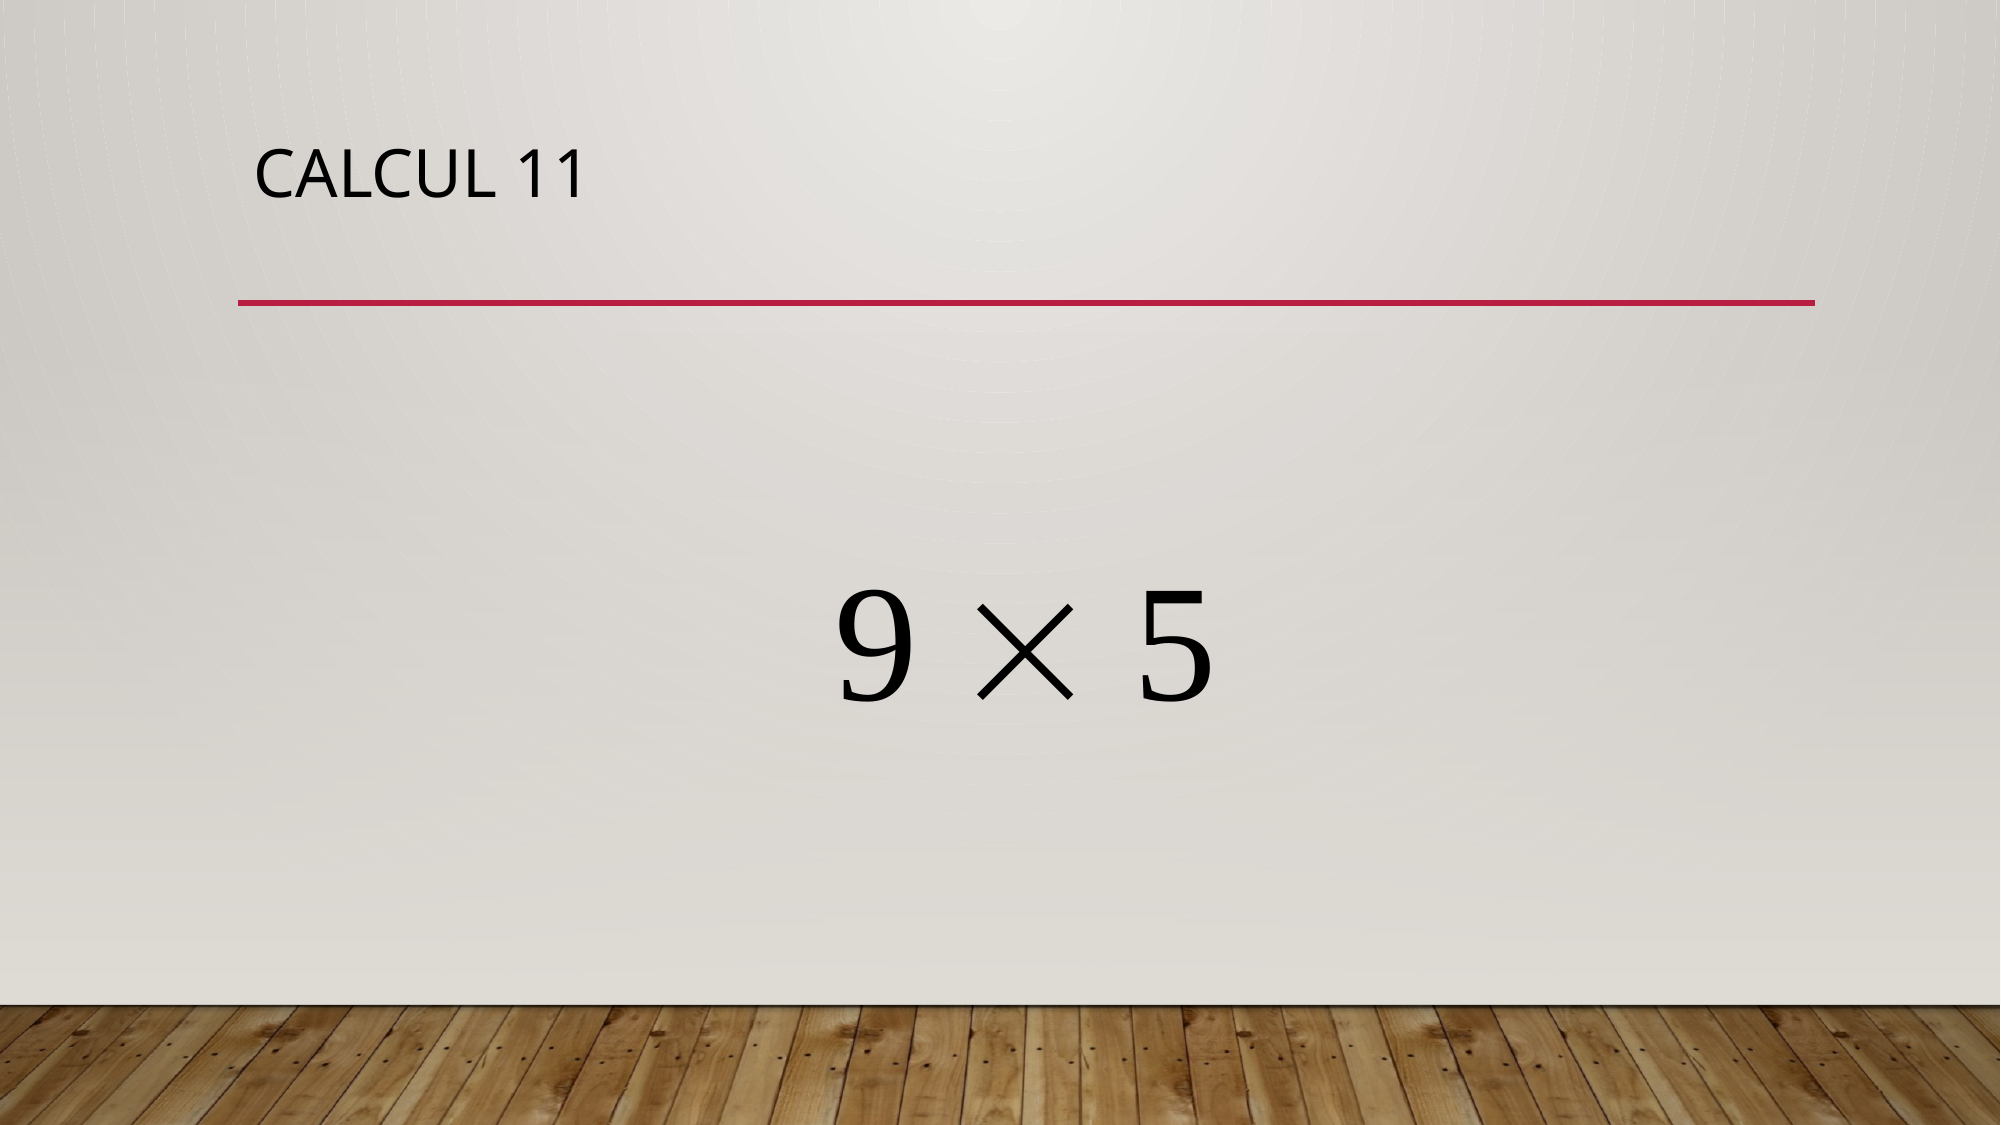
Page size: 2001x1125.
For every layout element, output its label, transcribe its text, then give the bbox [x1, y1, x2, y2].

list 9  5 [238, 330, 1814, 897]
picture [0, 1005, 2000, 1125]
title CALCUL 11 [238, 131, 1814, 305]
